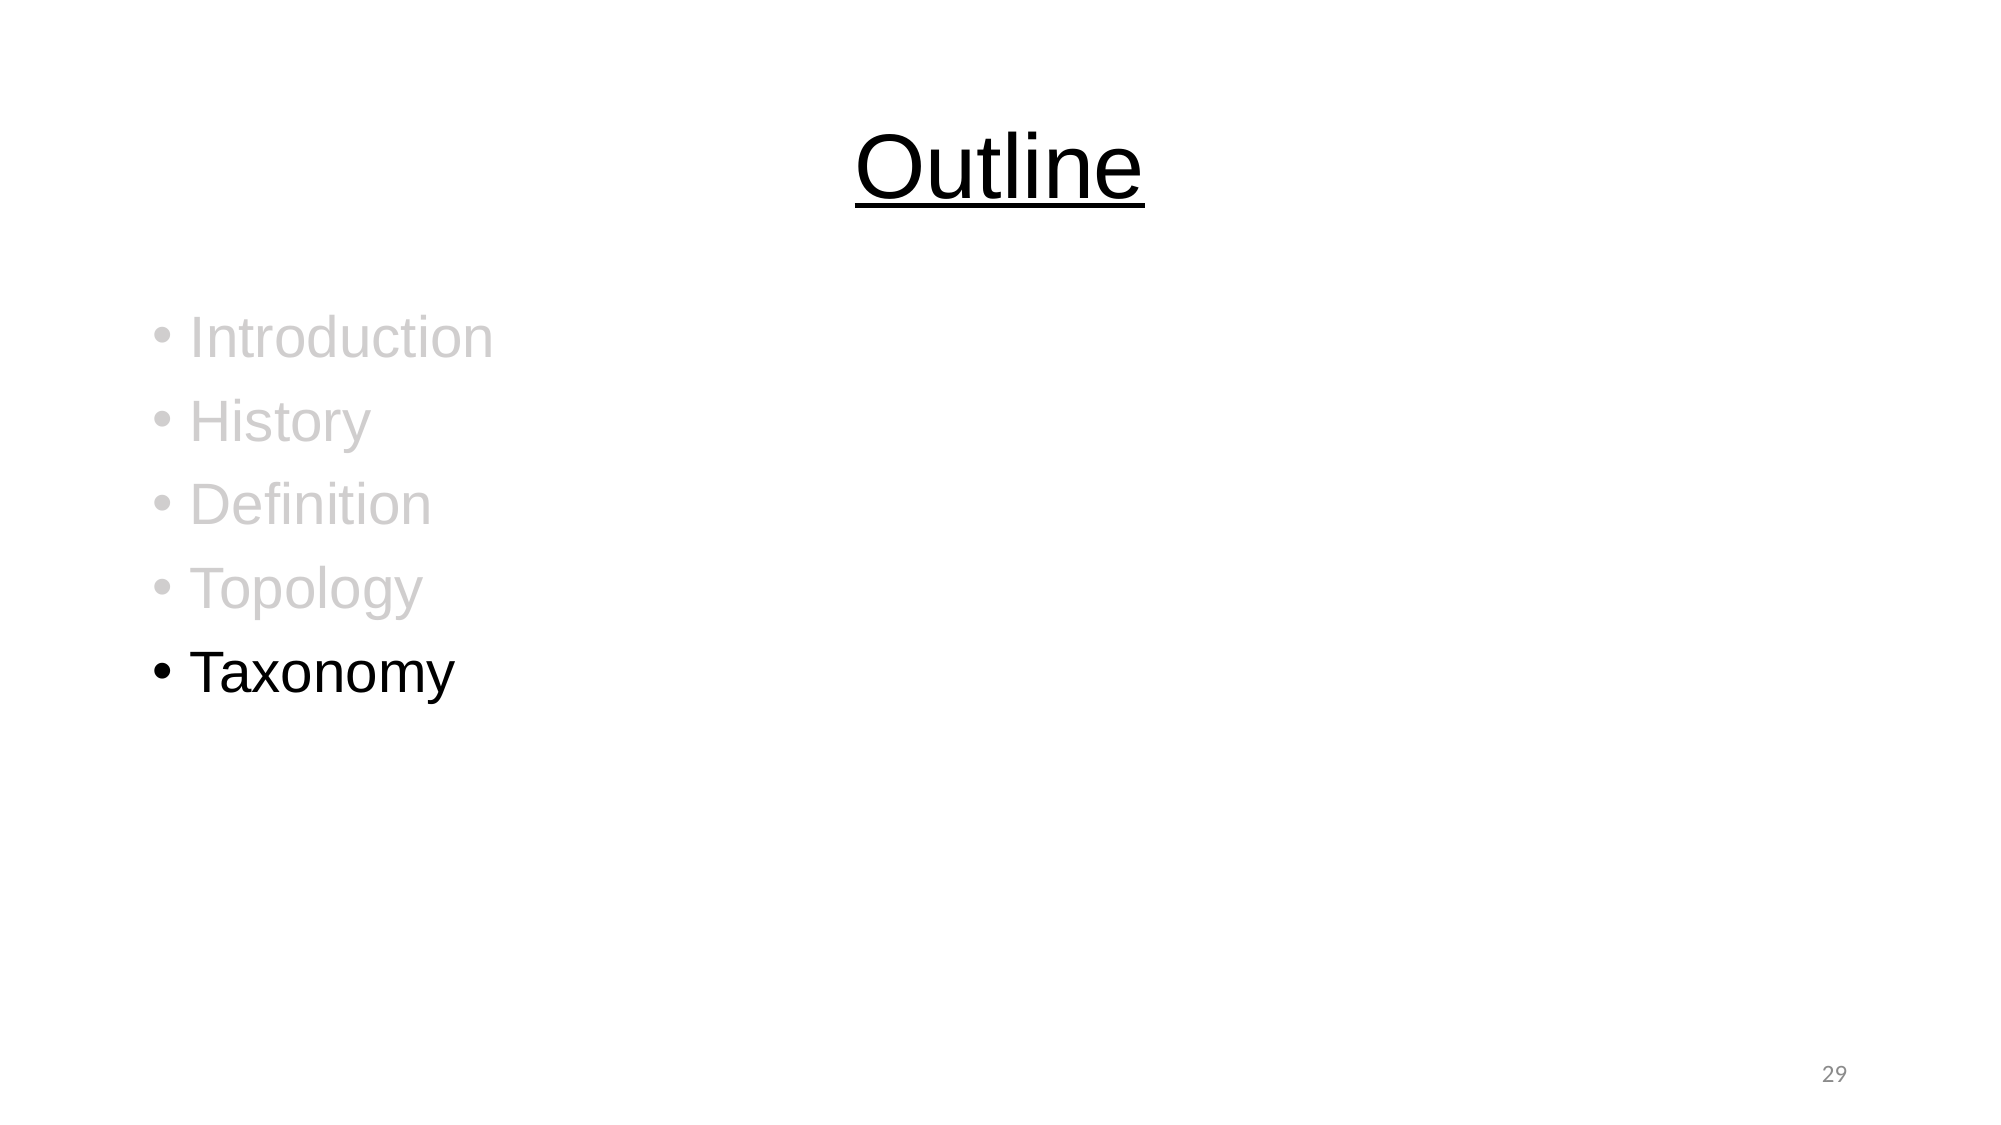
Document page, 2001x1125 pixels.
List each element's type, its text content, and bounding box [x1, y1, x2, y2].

title Outline [137, 59, 1863, 278]
list Introduction History Definition Topology Taxonomy [137, 299, 1863, 1014]
slide_number 29 [1412, 1042, 1863, 1103]
